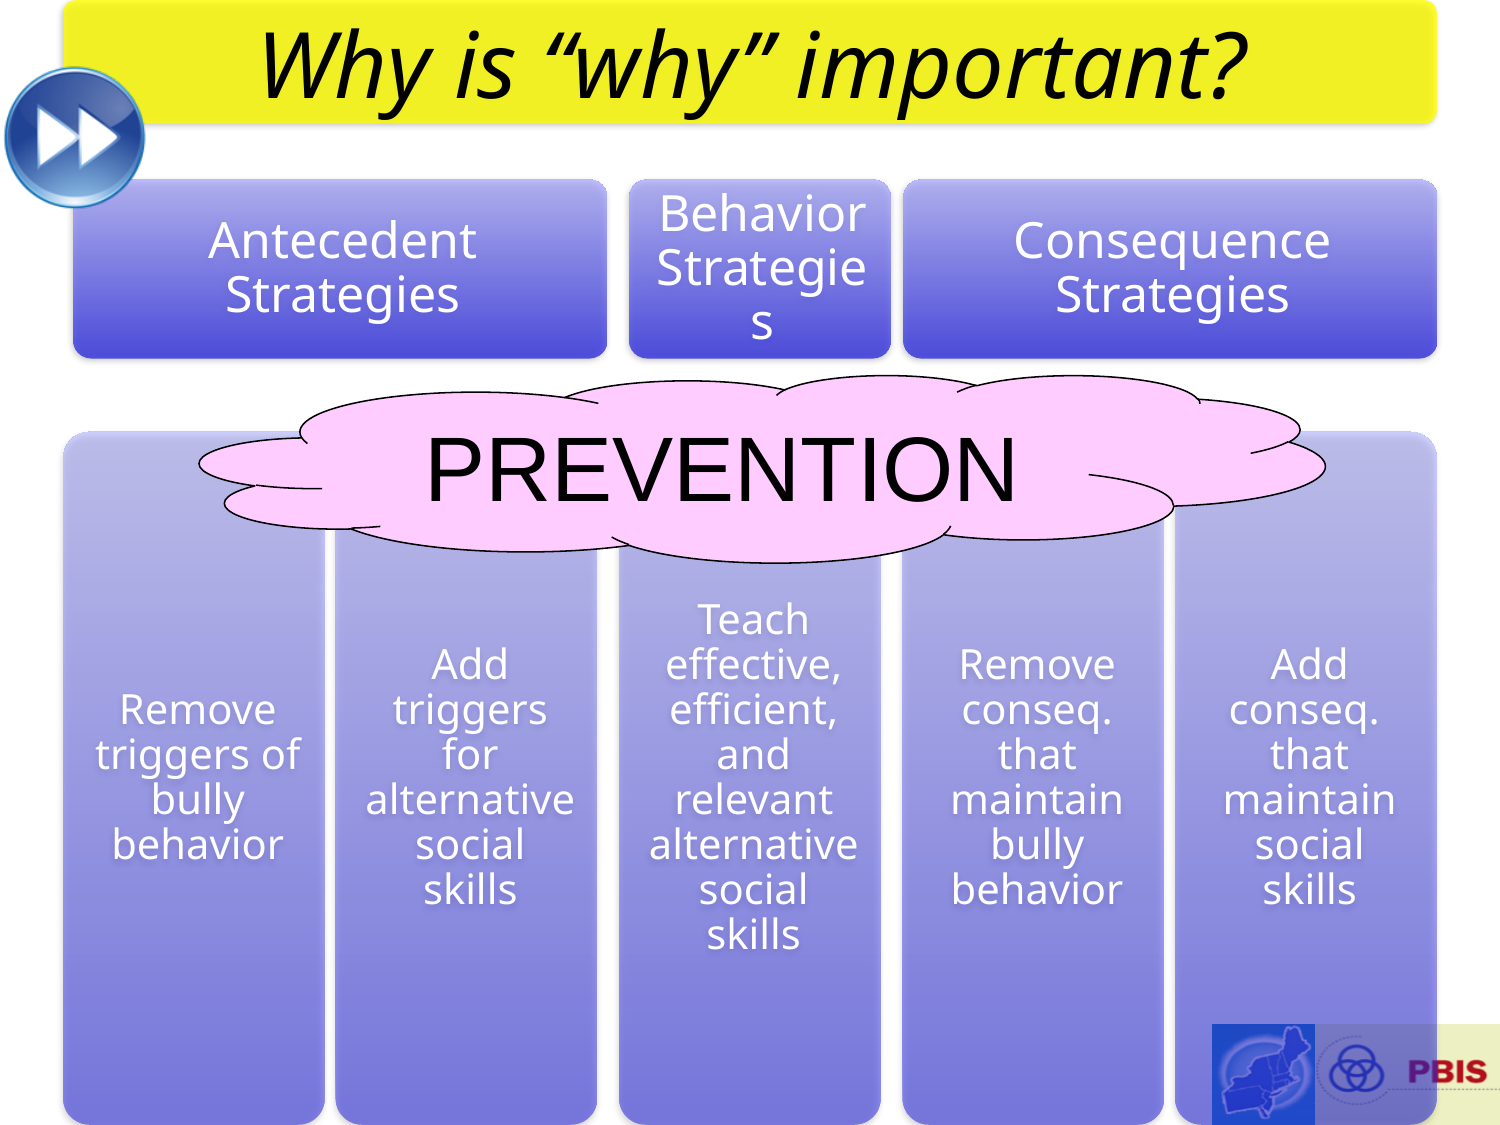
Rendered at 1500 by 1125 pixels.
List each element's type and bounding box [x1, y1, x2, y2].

list [62, 0, 1438, 1125]
picture [1438, 1024, 1500, 1125]
picture [0, 62, 151, 213]
